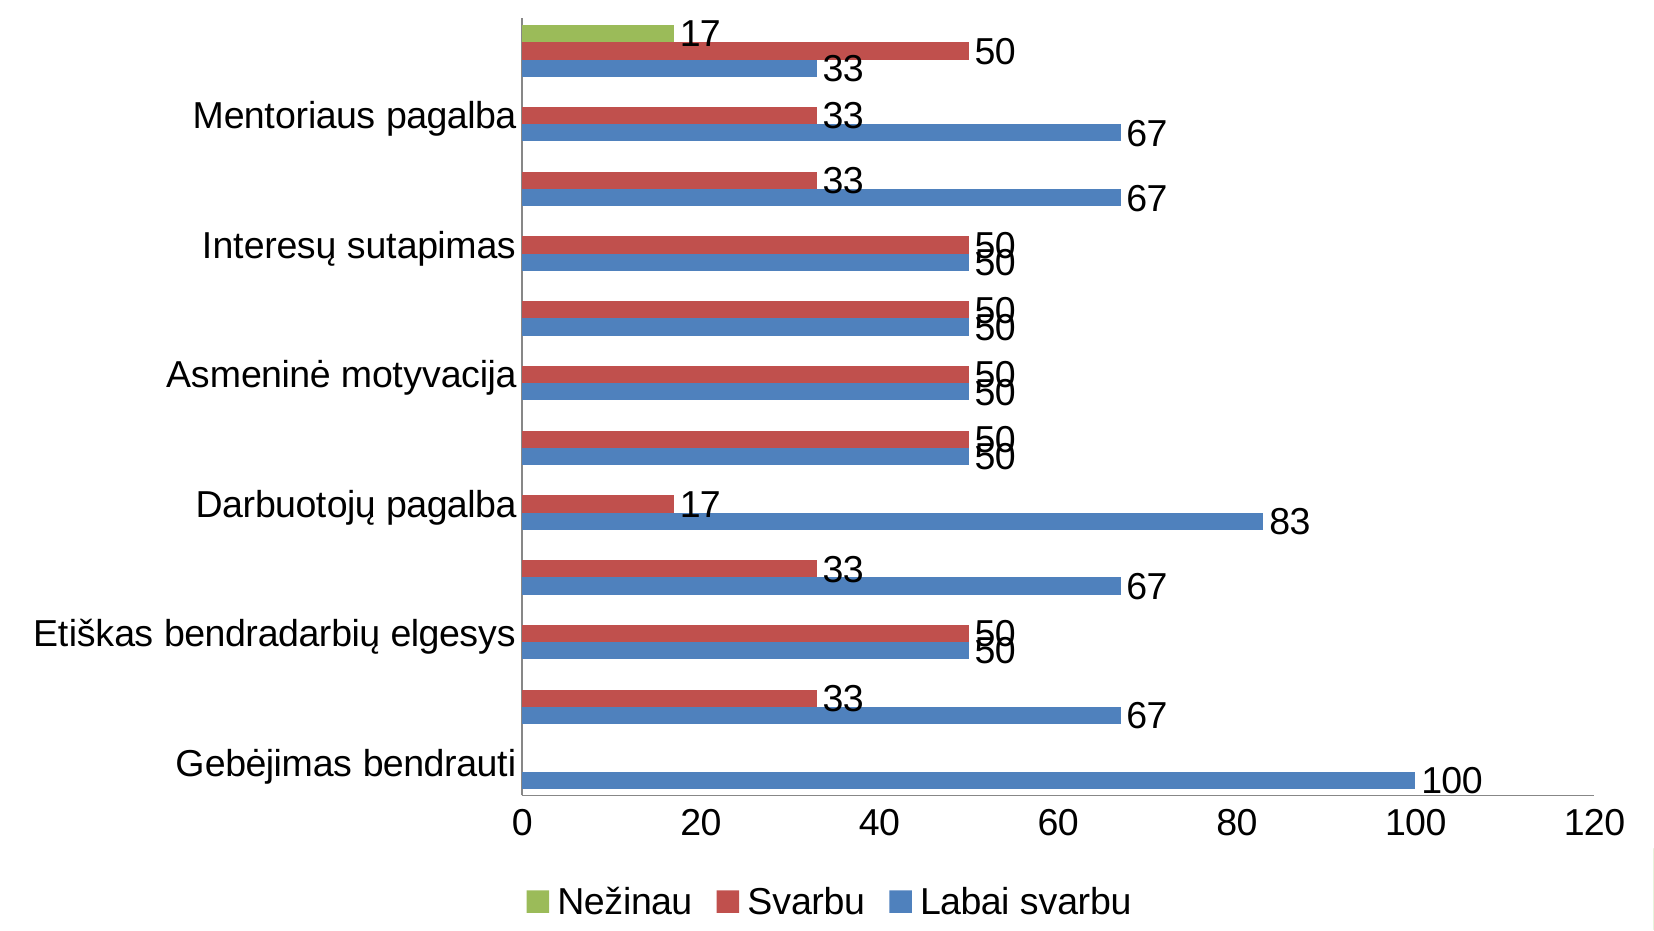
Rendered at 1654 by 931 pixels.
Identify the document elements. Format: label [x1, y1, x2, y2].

chart [0, 0, 1654, 931]
